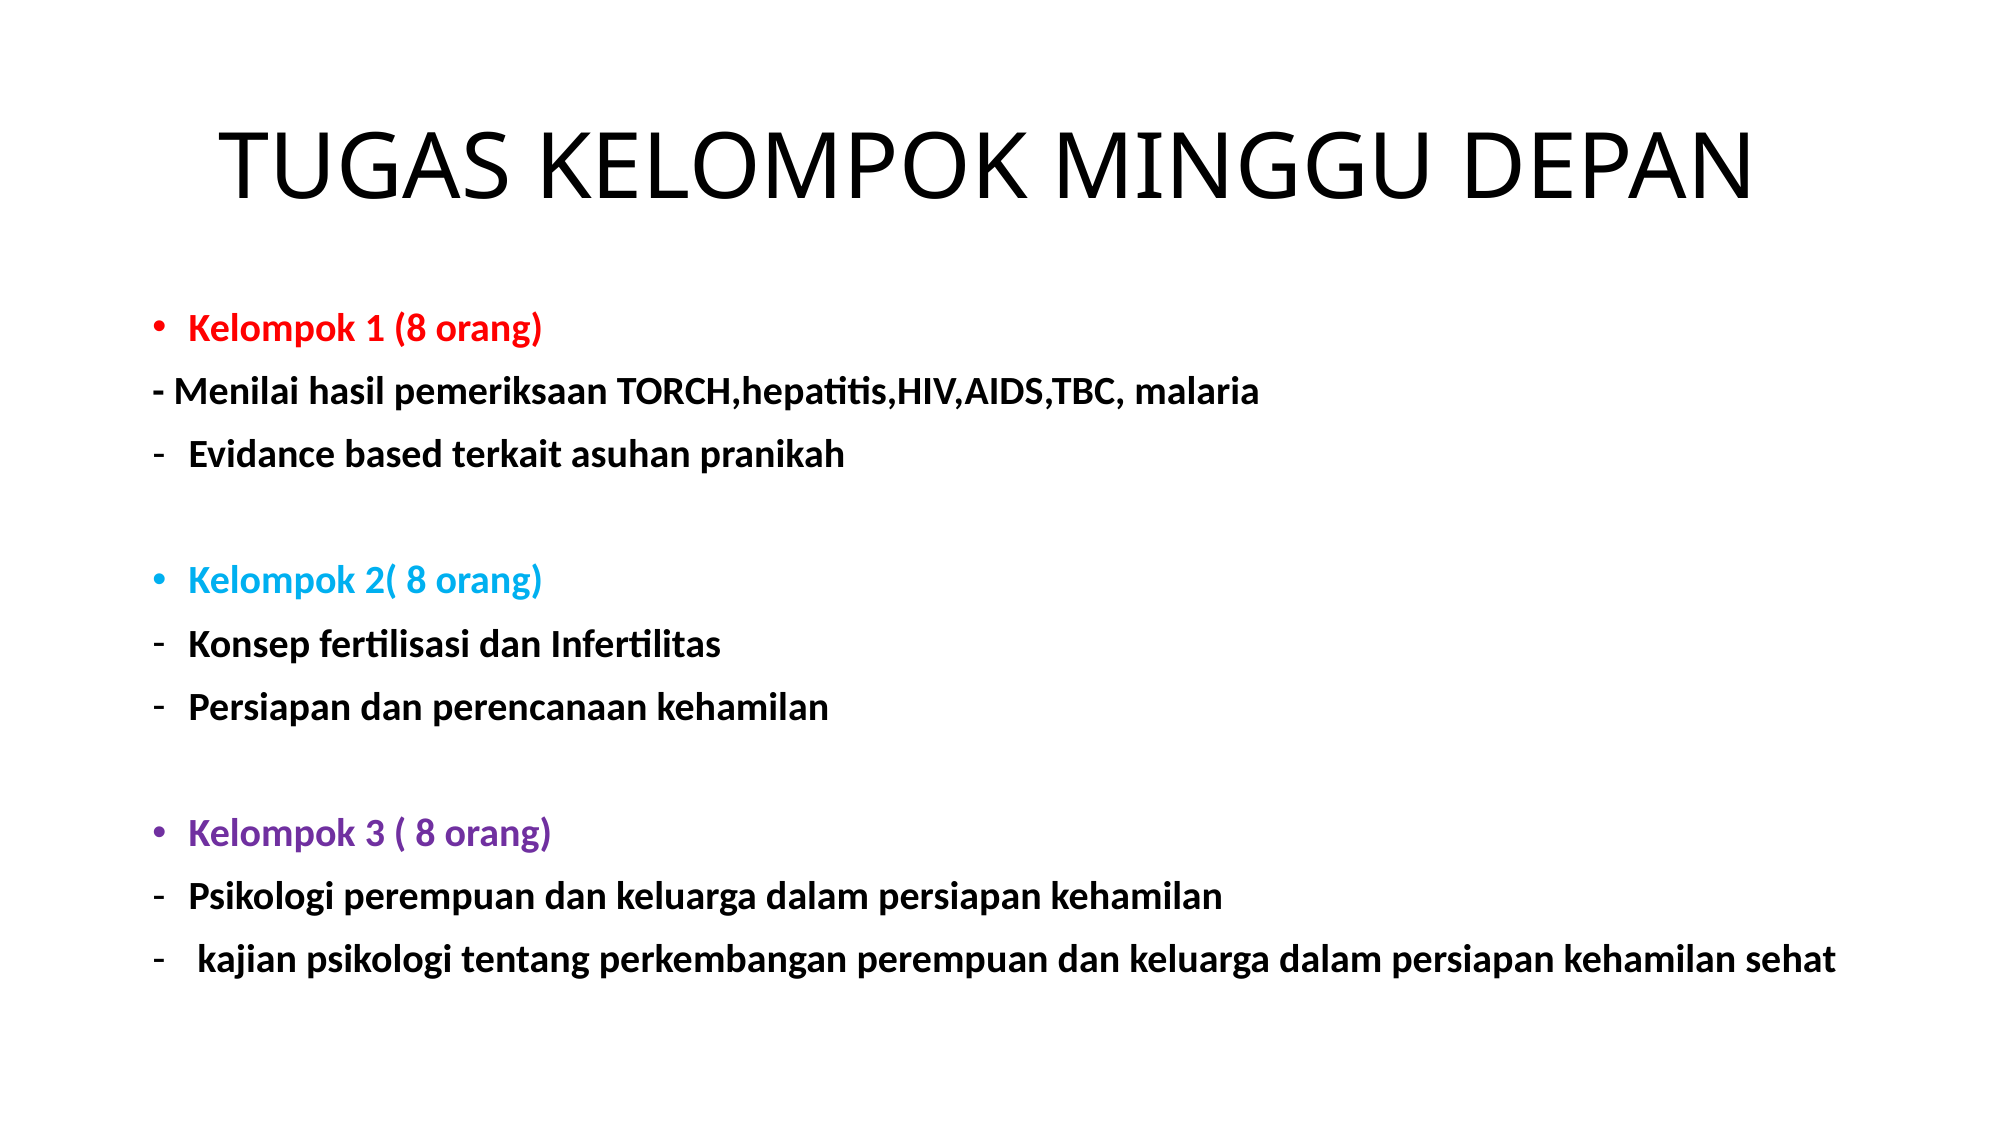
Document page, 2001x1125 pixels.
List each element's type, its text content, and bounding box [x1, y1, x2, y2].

title TUGAS KELOMPOK MINGGU DEPAN [137, 59, 1863, 278]
list Kelompok 1 (8 orang) - Menilai hasil pemeriksaan TORCH,hepatitis,HIV,AIDS,TBC, malaria Evidance based terkait asuhan pranikah Kelompok 2( 8 orang) Konsep fertilisasi dan Infertilitas Persiapan dan perencanaan kehamilan Kelompok 3 ( 8 orang) Psikologi perempuan dan keluarga dalam persiapan kehamilan kajian psikologi tentang perkembangan perempuan dan keluarga dalam persiapan kehamilan sehat [137, 299, 1863, 1014]
